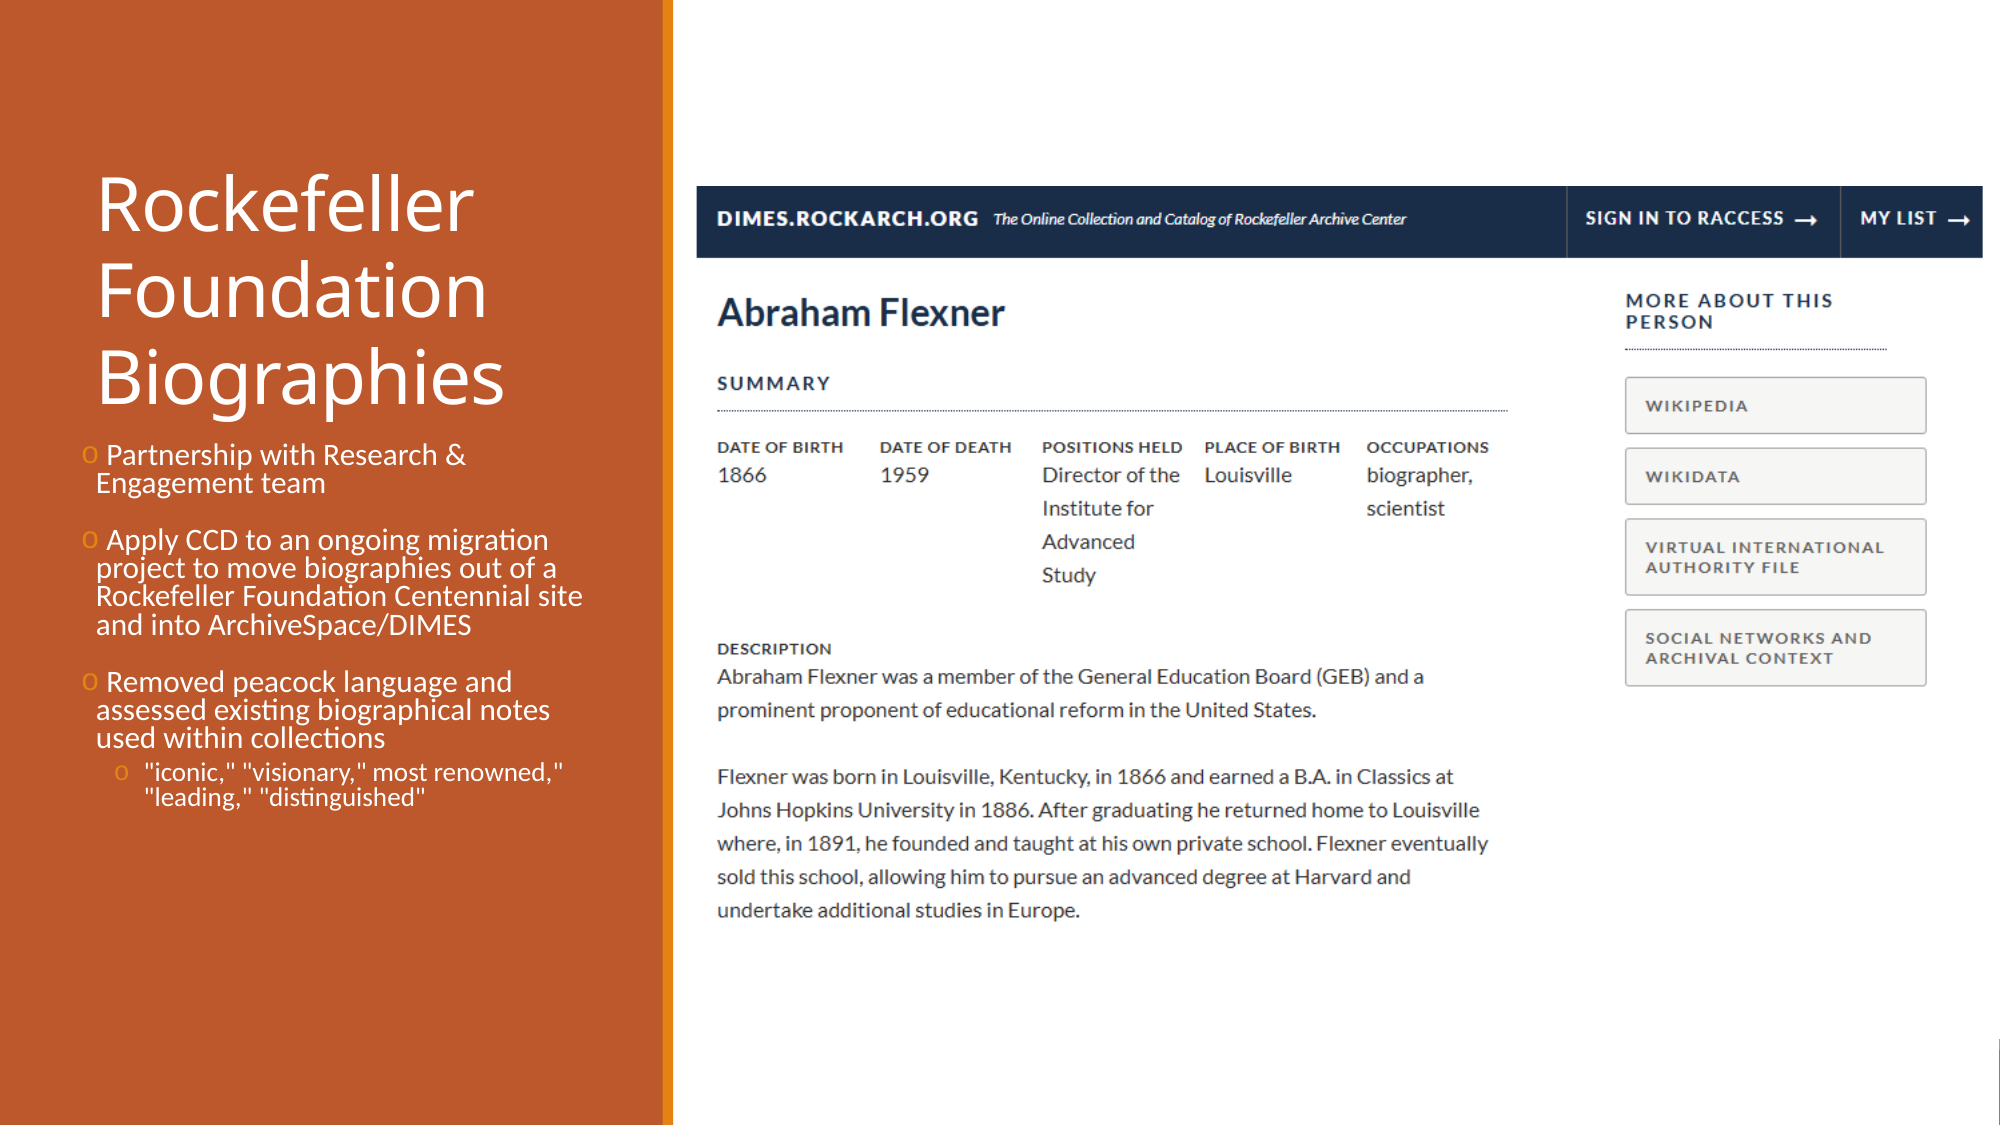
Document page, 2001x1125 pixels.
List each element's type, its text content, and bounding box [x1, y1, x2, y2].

title Rockefeller Foundation Biographies [80, 84, 587, 430]
picture [696, 185, 1984, 931]
list Partnership with Research & Engagement team Apply CCD to an ongoing migration project to move biographies out of a Rockefeller Foundation Centennial site and into ArchiveSpace/DIMES Removed peacock language and assessed existing biographical notes used within collections "iconic," "visionary," most renowned," "leading," "distinguished" [80, 435, 587, 983]
text_box [674, 0, 2000, 1125]
text_box [0, 0, 661, 1125]
text_box [661, 0, 674, 1125]
